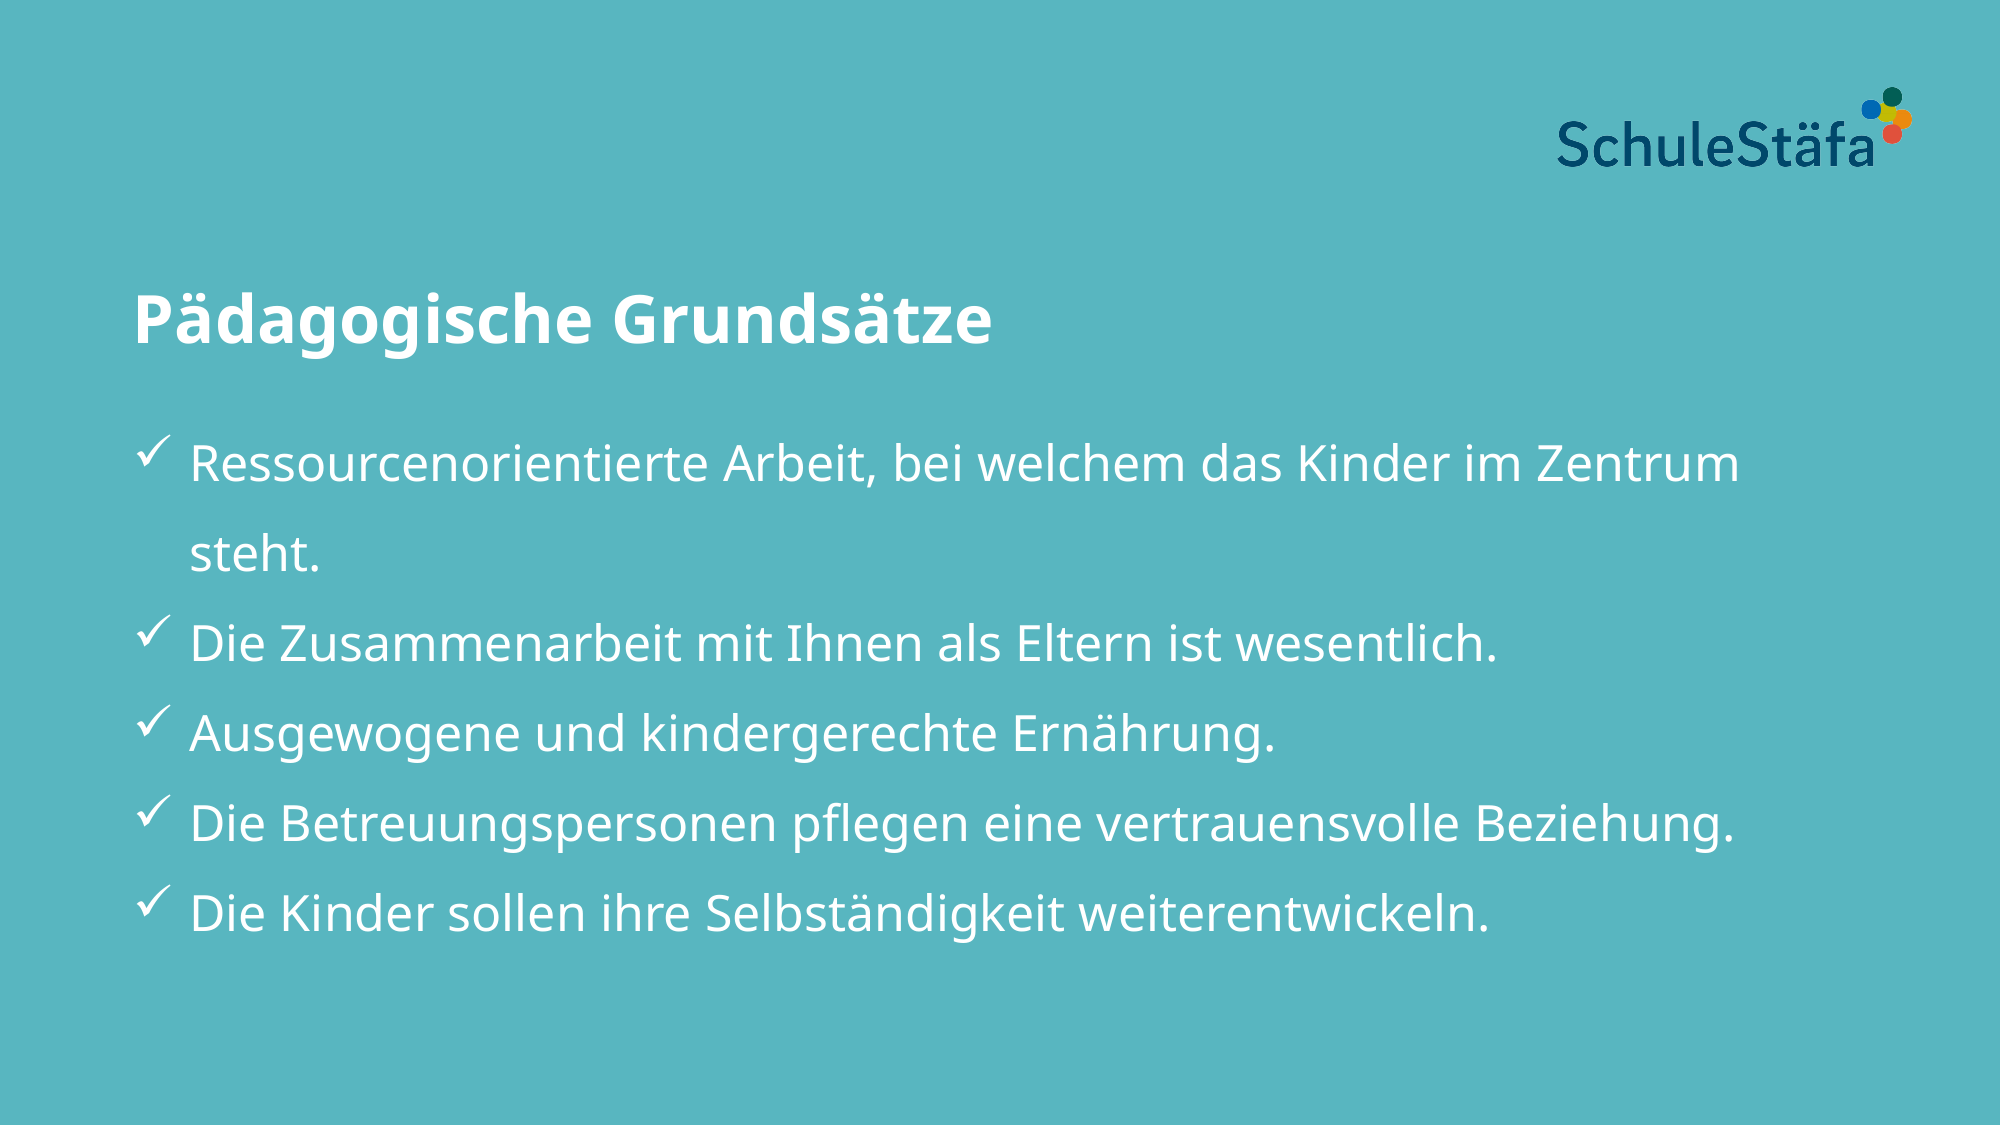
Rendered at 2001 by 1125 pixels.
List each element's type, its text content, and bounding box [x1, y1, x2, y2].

picture [1856, 153, 1866, 161]
picture [1803, 153, 1813, 161]
picture [1632, 142, 1644, 167]
picture [1557, 87, 1912, 167]
picture [1557, 161, 1565, 167]
picture [1715, 142, 1726, 148]
text_box Pädagogische Grundsätze Ressourcenorientierte Arbeit, bei welchem das Kinder im Zentrum steht. Die Zusammenarbeit mit Ihnen als Eltern ist wesentlich. Ausgewogene und kindergerechte Ernährung. Die Betreuungspersonen pflegen eine vertrauensvolle Beziehung. Die Kinder sollen ihre Selbständigkeit weiterentwickeln. [118, 269, 1882, 949]
